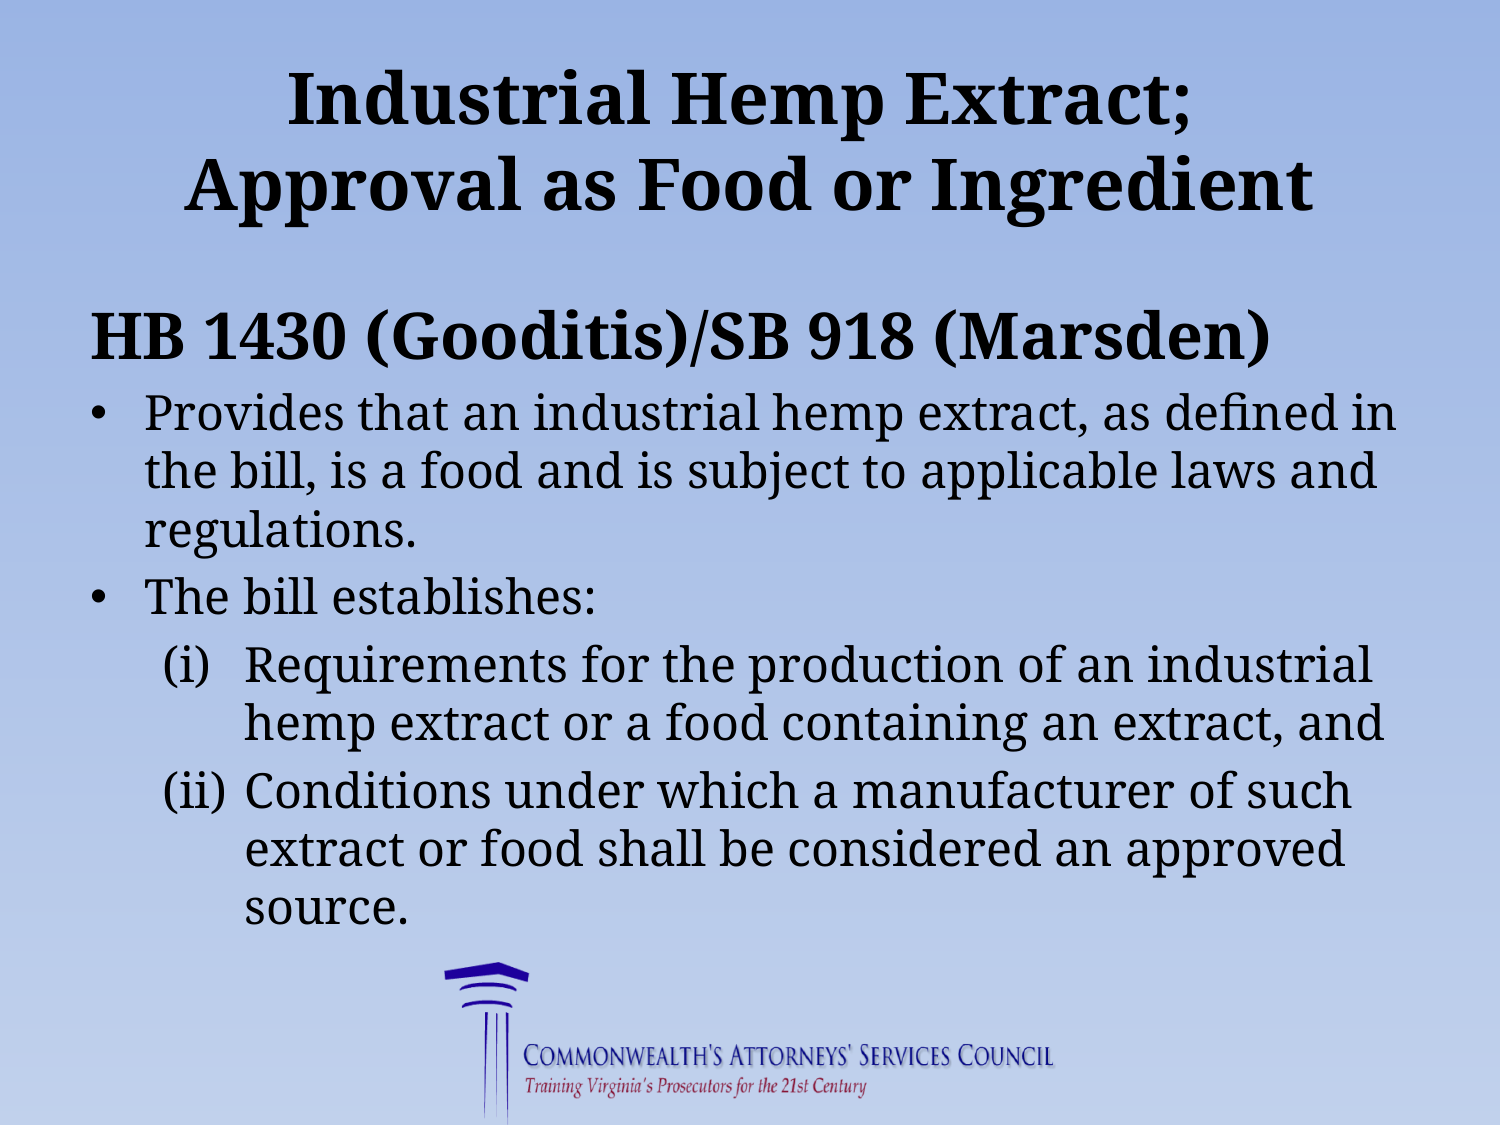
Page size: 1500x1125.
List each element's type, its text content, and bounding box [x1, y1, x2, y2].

title Industrial Hemp Extract; Approval as Food or Ingredient [0, 45, 1500, 233]
picture [444, 962, 1056, 1125]
list HB 1430 (Gooditis)/SB 918 (Marsden) Provides that an industrial hemp extract, as defined in the bill, is a food and is subject to applicable laws and regulations. The bill establishes: Requirements for the production of an industrial hemp extract or a food containing an extract, and Conditions under which a manufacturer of such extract or food shall be considered an approved source. [75, 287, 1425, 950]
